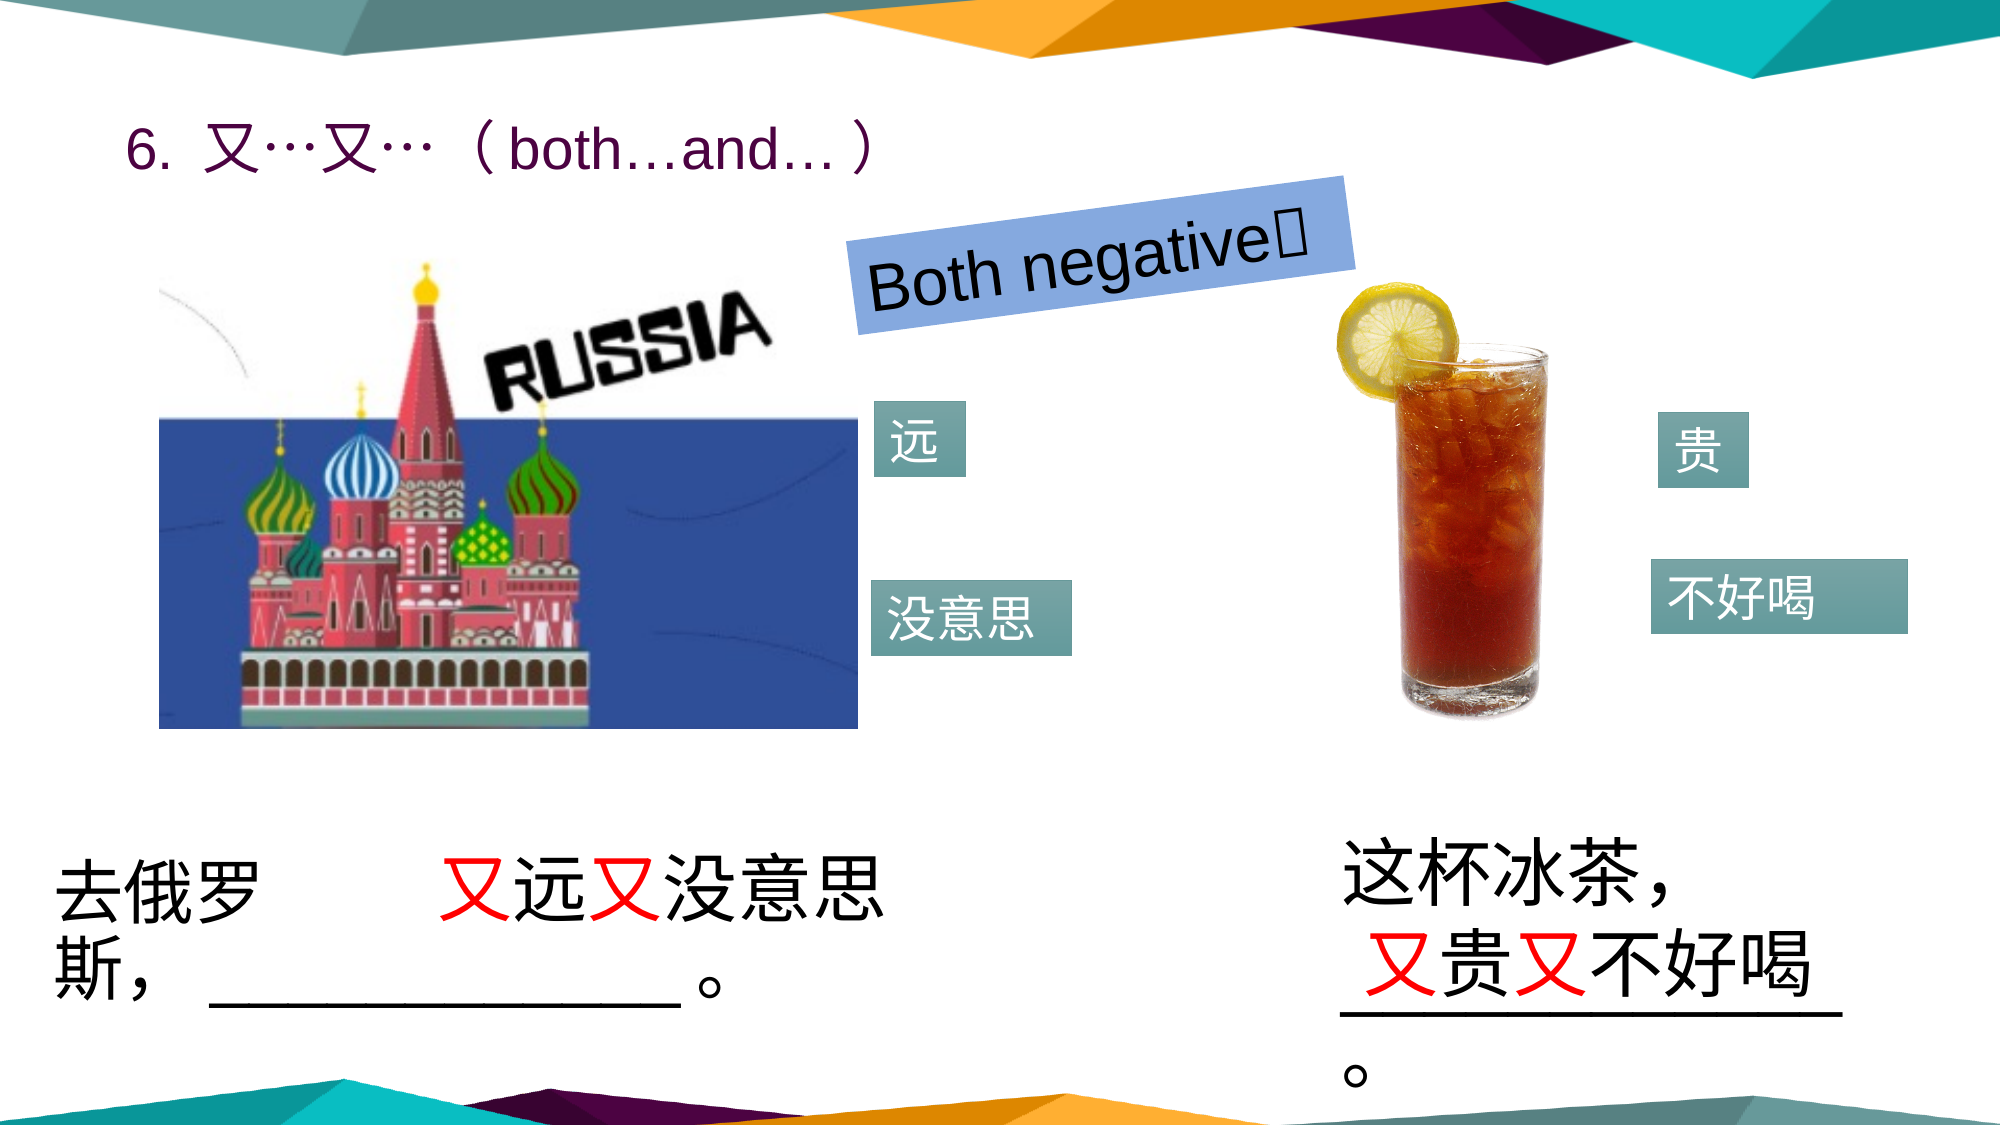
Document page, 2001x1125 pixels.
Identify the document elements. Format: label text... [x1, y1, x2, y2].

text_box 不好喝 [1651, 559, 1908, 634]
picture [0, 0, 2000, 80]
picture [0, 1078, 2000, 1125]
text_box 远 [874, 401, 966, 477]
picture [159, 226, 858, 729]
text_box 这杯冰茶， ____________。 [1326, 828, 1897, 996]
title 6. 又…又…（both…and…） [110, 85, 952, 215]
picture [1326, 263, 1600, 732]
text_box 又远又没意思 [423, 833, 996, 939]
text_box 没意思 [871, 580, 1072, 656]
text_box Both negative [858, 175, 1356, 336]
text_box 贵 [1658, 412, 1749, 488]
text_box 又贵又不好喝 [1348, 909, 1851, 1015]
list 去俄罗斯，____________。 [38, 850, 980, 1018]
